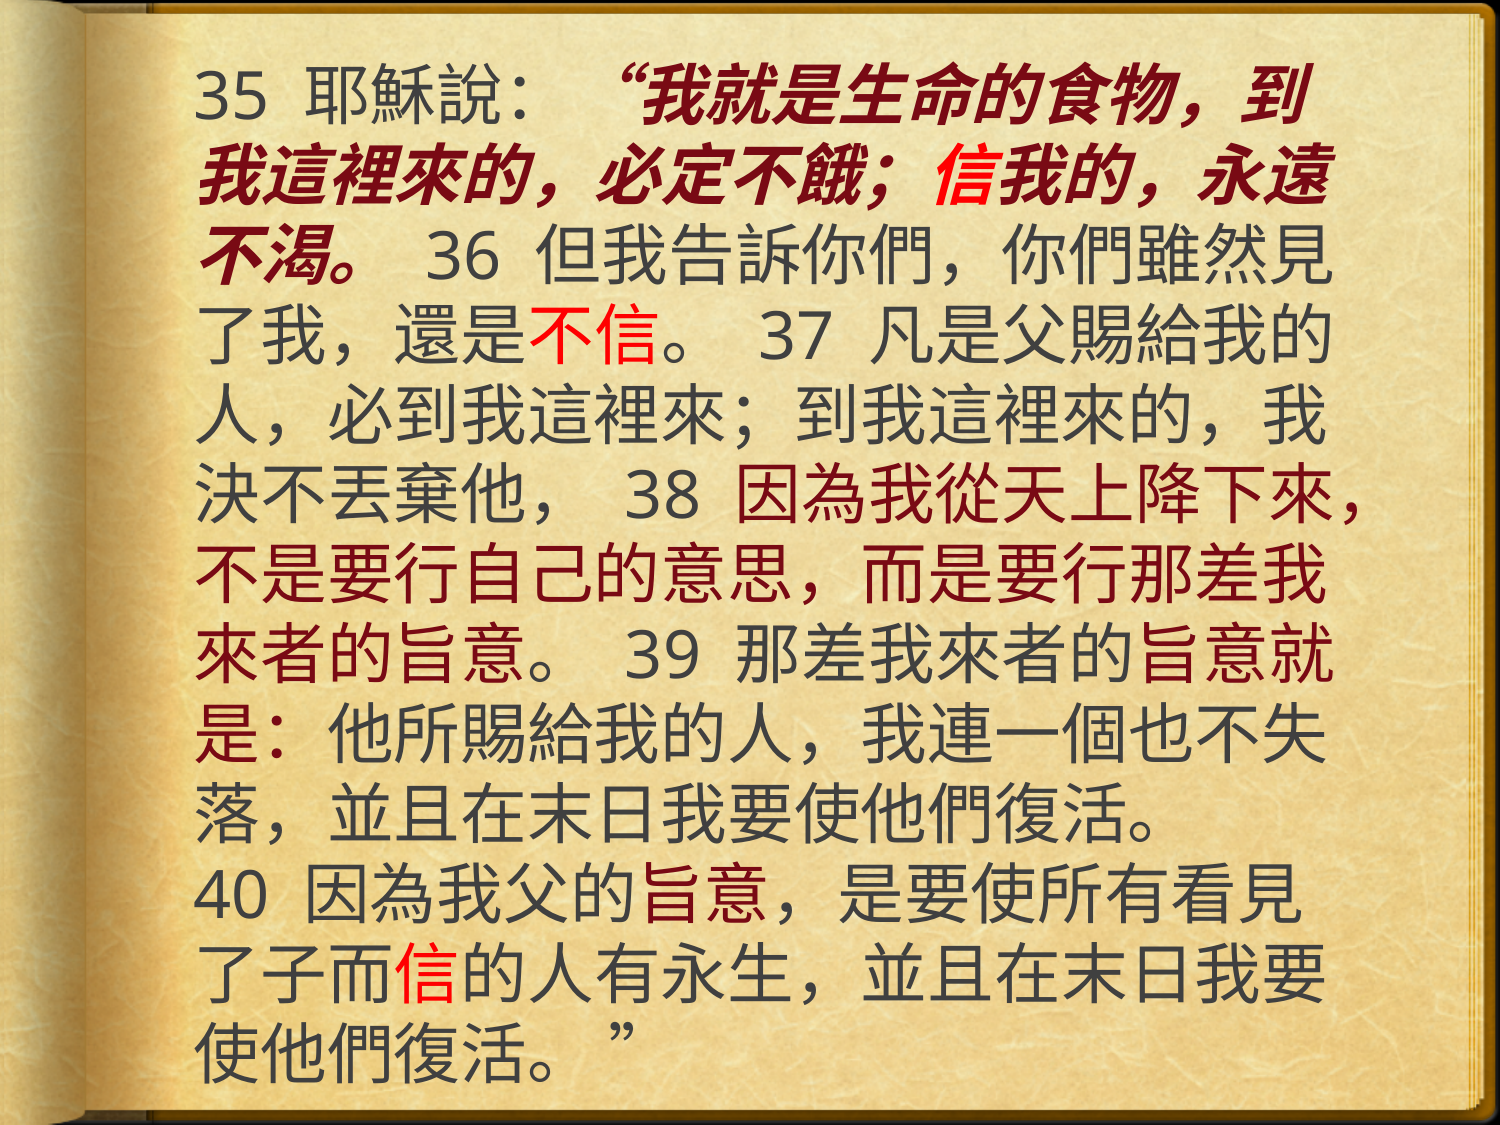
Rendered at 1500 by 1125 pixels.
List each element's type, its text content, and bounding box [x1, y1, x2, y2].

picture [0, 0, 1500, 1125]
list 35 耶穌說：“我就是生命的食物，到我這裡來的，必定不餓；信我的，永遠不渴。 36 但我告訴你們，你們雖然見了我，還是不信。 37 凡是父賜給我的人，必到我這裡來；到我這裡來的，我決不丟棄他， 38 因為我從天上降下來，不是要行自己的意思，而是要行那差我來者的旨意。 39 那差我來者的旨意就是：他所賜給我的人，我連一個也不失落，並且在末日我要使他們復活。 40 因為我父的旨意，是要使所有看見了子而信的人有永生，並且在末日我要使他們復活。 ” [178, 45, 1372, 1005]
